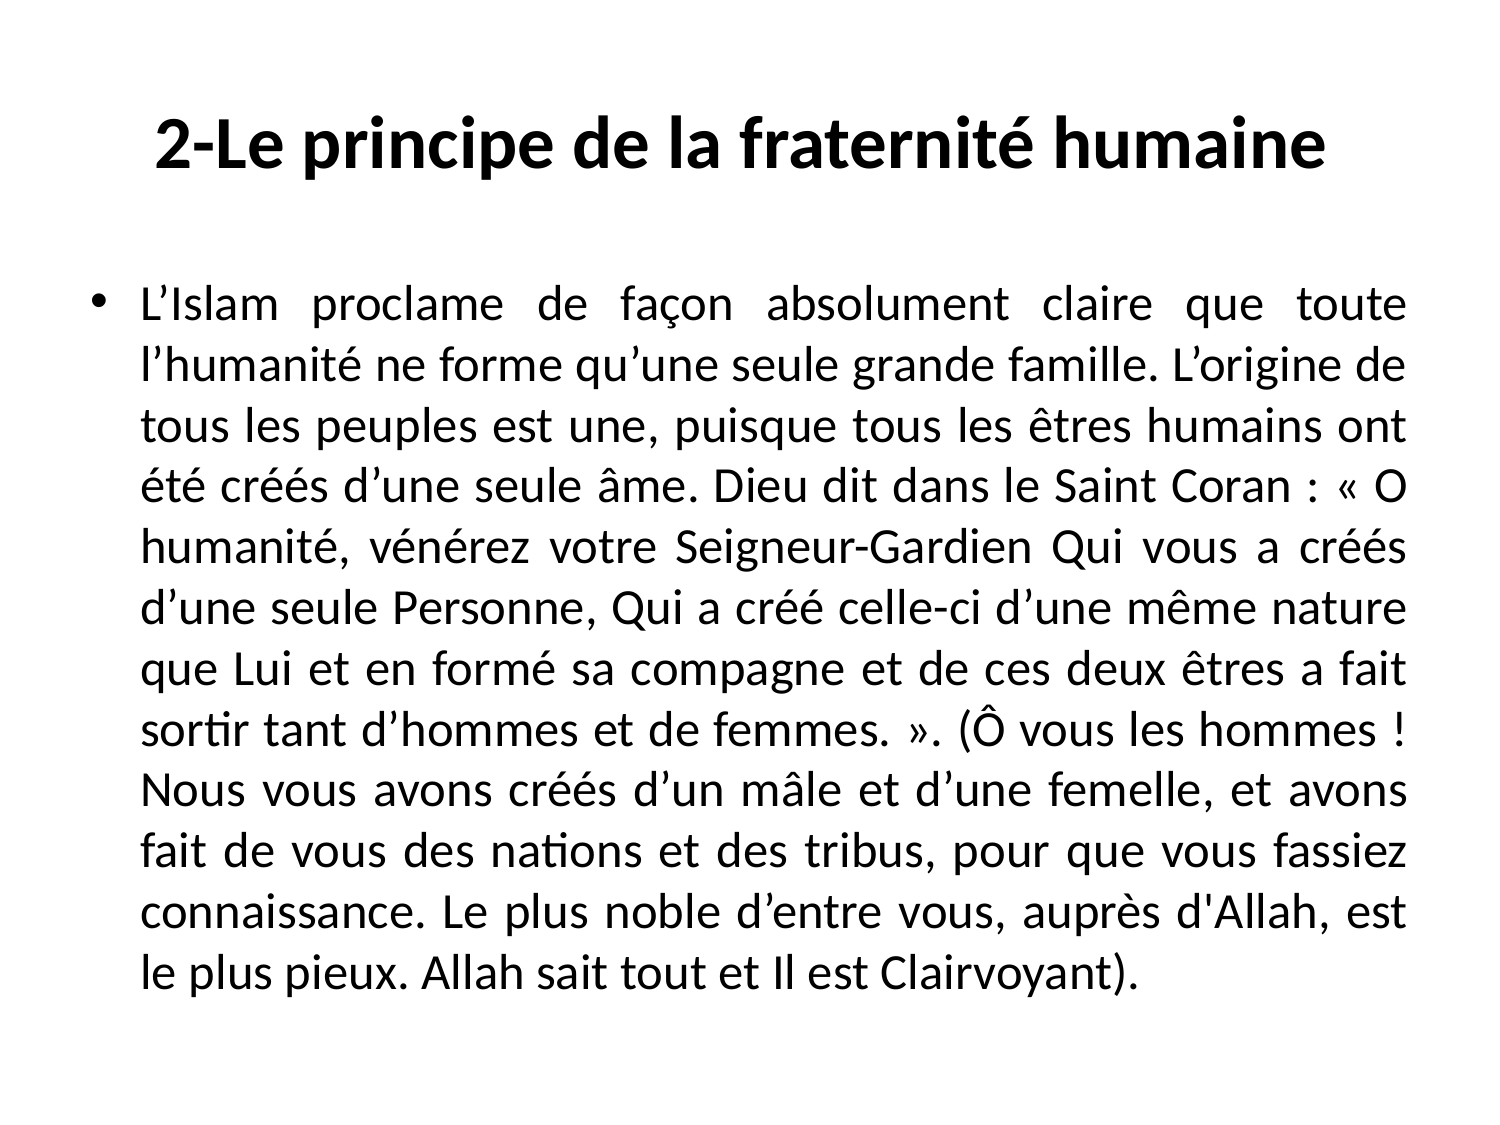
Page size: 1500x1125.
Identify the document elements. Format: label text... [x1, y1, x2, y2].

list L’Islam proclame de façon absolument claire que toute l’humanité ne forme qu’une seule grande famille. L’origine de tous les peuples est une, puisque tous les êtres humains ont été créés d’une seule âme. Dieu dit dans le Saint Coran : « O humanité, vénérez votre Seigneur-Gardien Qui vous a créés d’une seule Personne, Qui a créé celle-ci d’une même nature que Lui et en formé sa compagne et de ces deux êtres a fait sortir tant d’hommes et de femmes. ». (Ô vous les hommes ! Nous vous avons créés d’un mâle et d’une femelle, et avons fait de vous des nations et des tribus, pour que vous fassiez connaissance. Le plus noble d’entre vous, auprès d'Allah, est le plus pieux. Allah sait tout et Il est Clairvoyant). [75, 262, 1425, 1079]
title 2-Le principe de la fraternité humaine [75, 45, 1425, 233]
